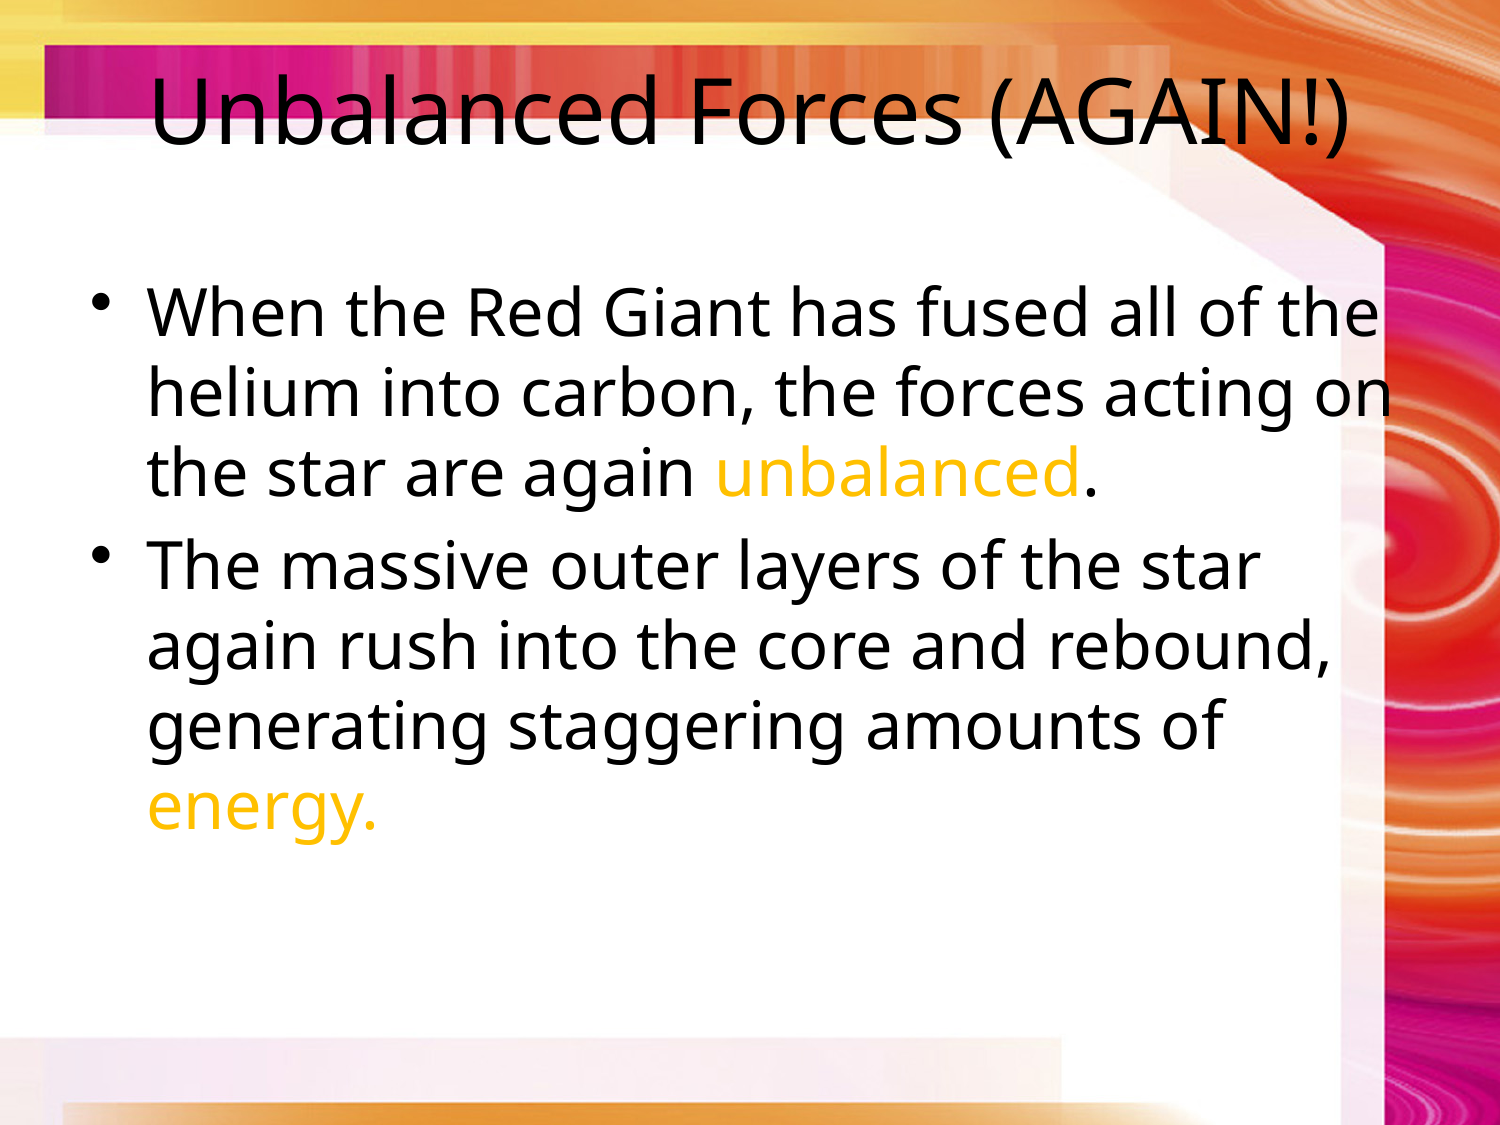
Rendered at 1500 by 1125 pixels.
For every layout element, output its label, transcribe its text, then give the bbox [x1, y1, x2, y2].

picture [0, 0, 1500, 1125]
list When the Red Giant has fused all of the helium into carbon, the forces acting on the star are again unbalanced. The massive outer layers of the star again rush into the core and rebound, generating staggering amounts of energy. [75, 262, 1425, 1005]
title Unbalanced Forces (AGAIN!) [75, 45, 1425, 233]
